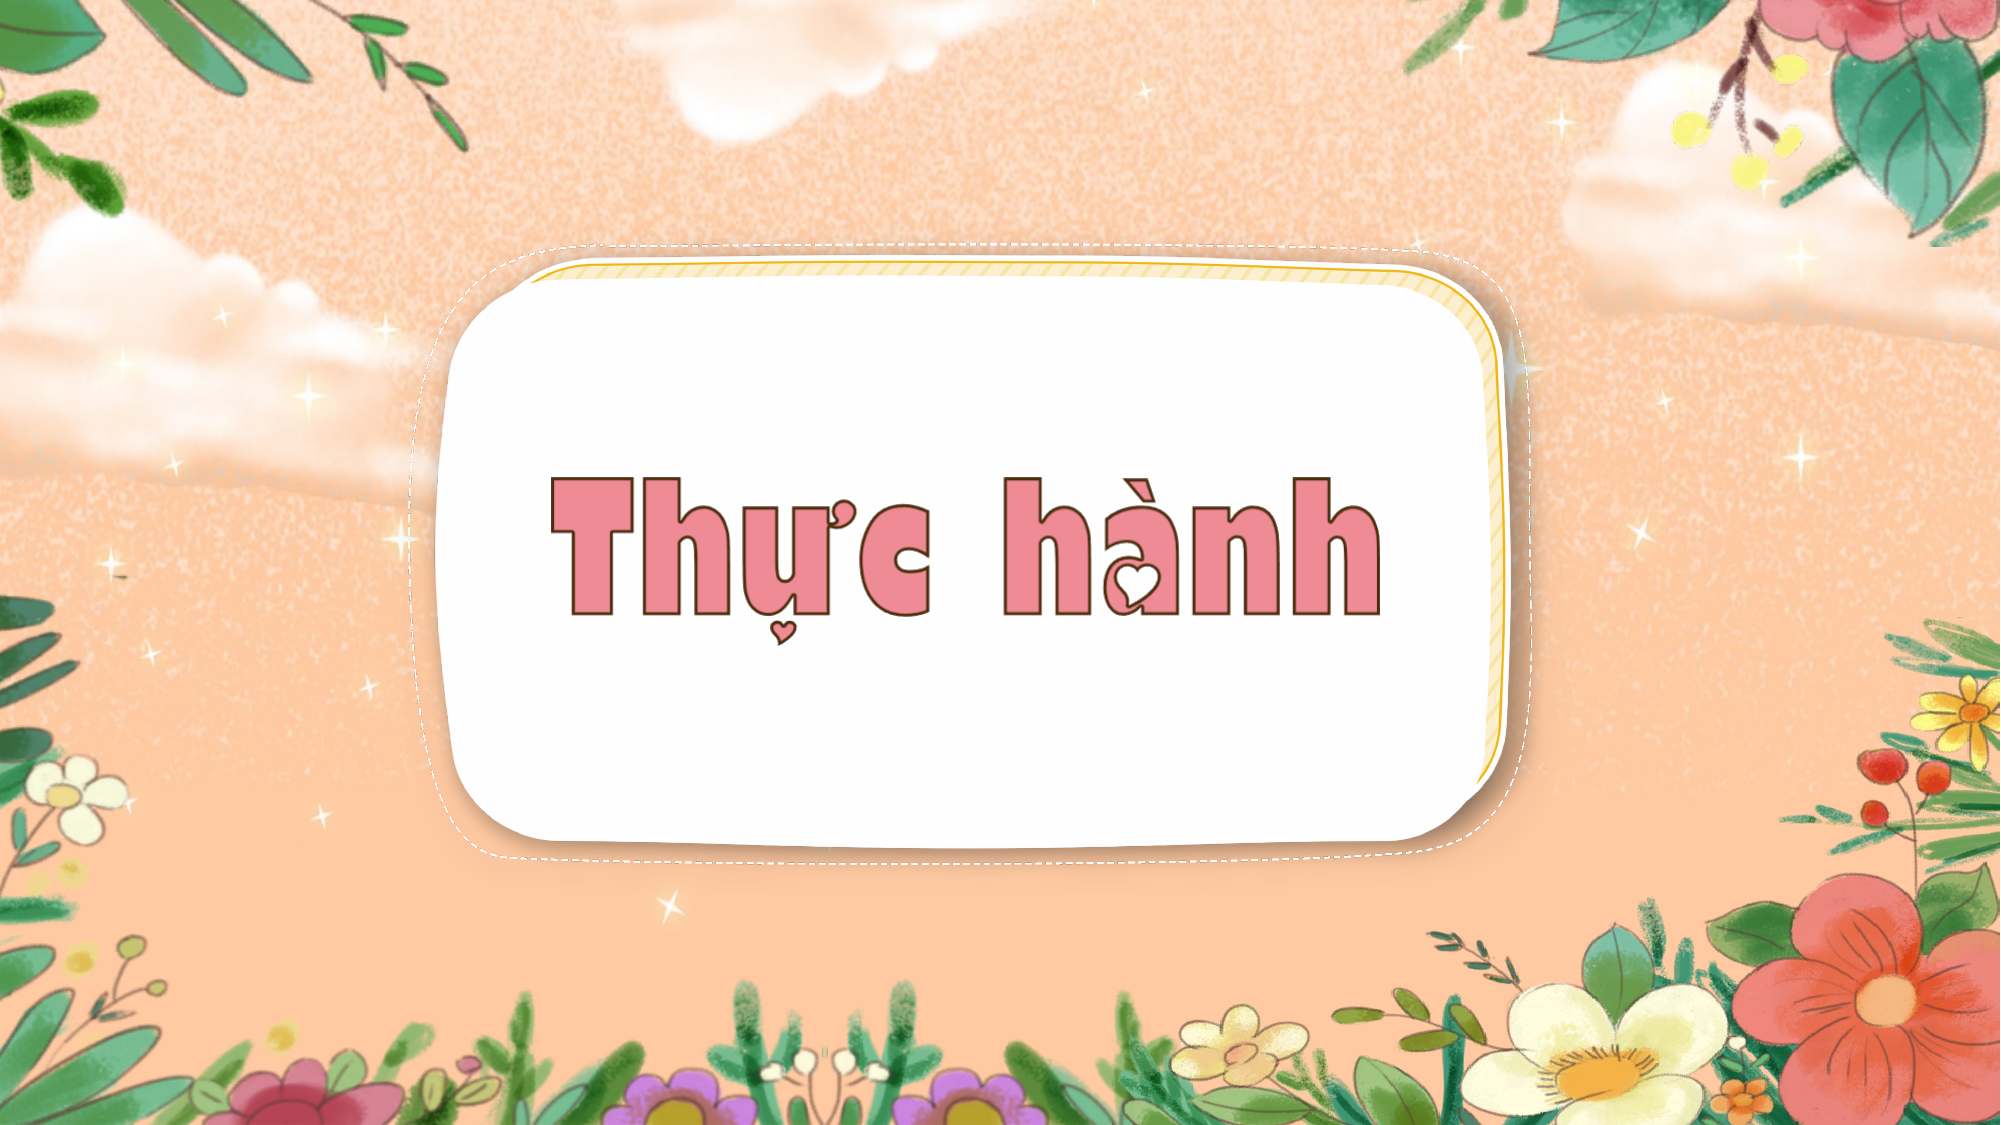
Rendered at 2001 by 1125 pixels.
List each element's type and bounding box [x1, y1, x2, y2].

text_box [0, 380, 2000, 1125]
picture [0, 0, 2000, 865]
